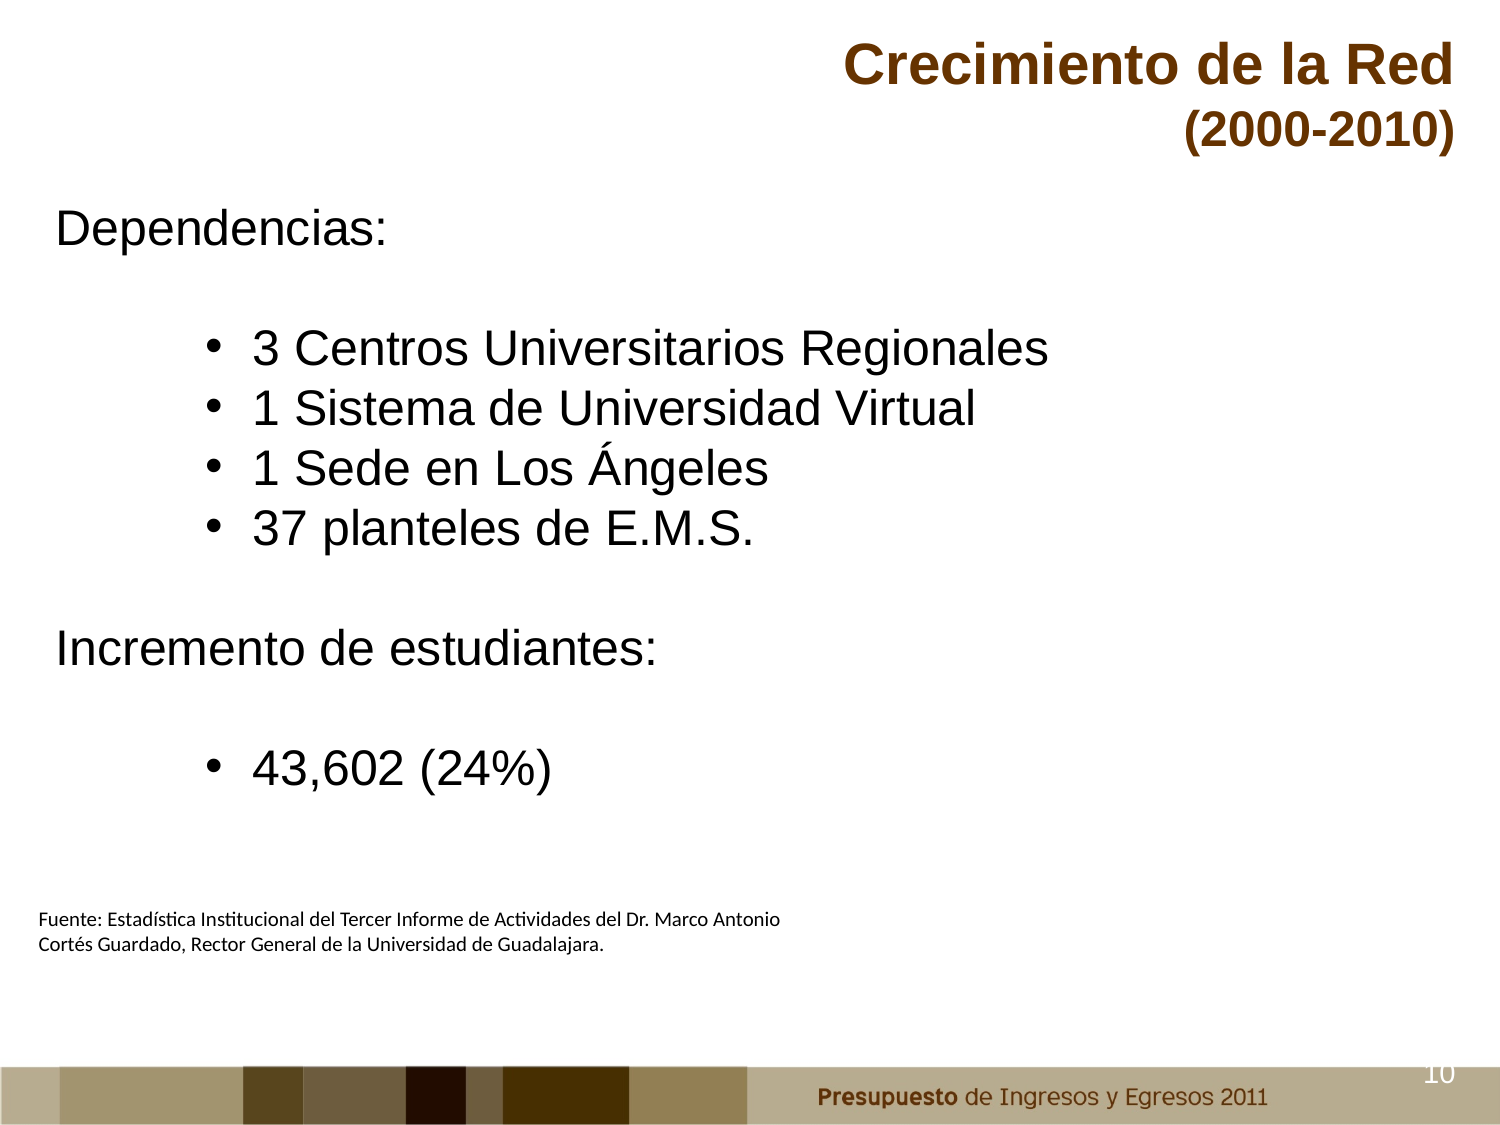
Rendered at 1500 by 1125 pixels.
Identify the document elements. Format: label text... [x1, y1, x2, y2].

text_box Dependencias: 3 Centros Universitarios Regionales 1 Sistema de Universidad Virtual 1 Sede en Los Ángeles 37 planteles de E.M.S. Incremento de estudiantes: 43,602 (24%) [41, 188, 1269, 863]
slide_number 10 [1374, 1046, 1471, 1107]
picture [0, 0, 1500, 1125]
text_box Crecimiento de la Red (2000-2010) [608, 19, 1471, 164]
text_box Fuente: Estadística Institucional del Tercer Informe de Actividades del Dr. Marco Antonio Cortés Guardado, Rector General de la Universidad de Guadalajara. [23, 898, 825, 964]
